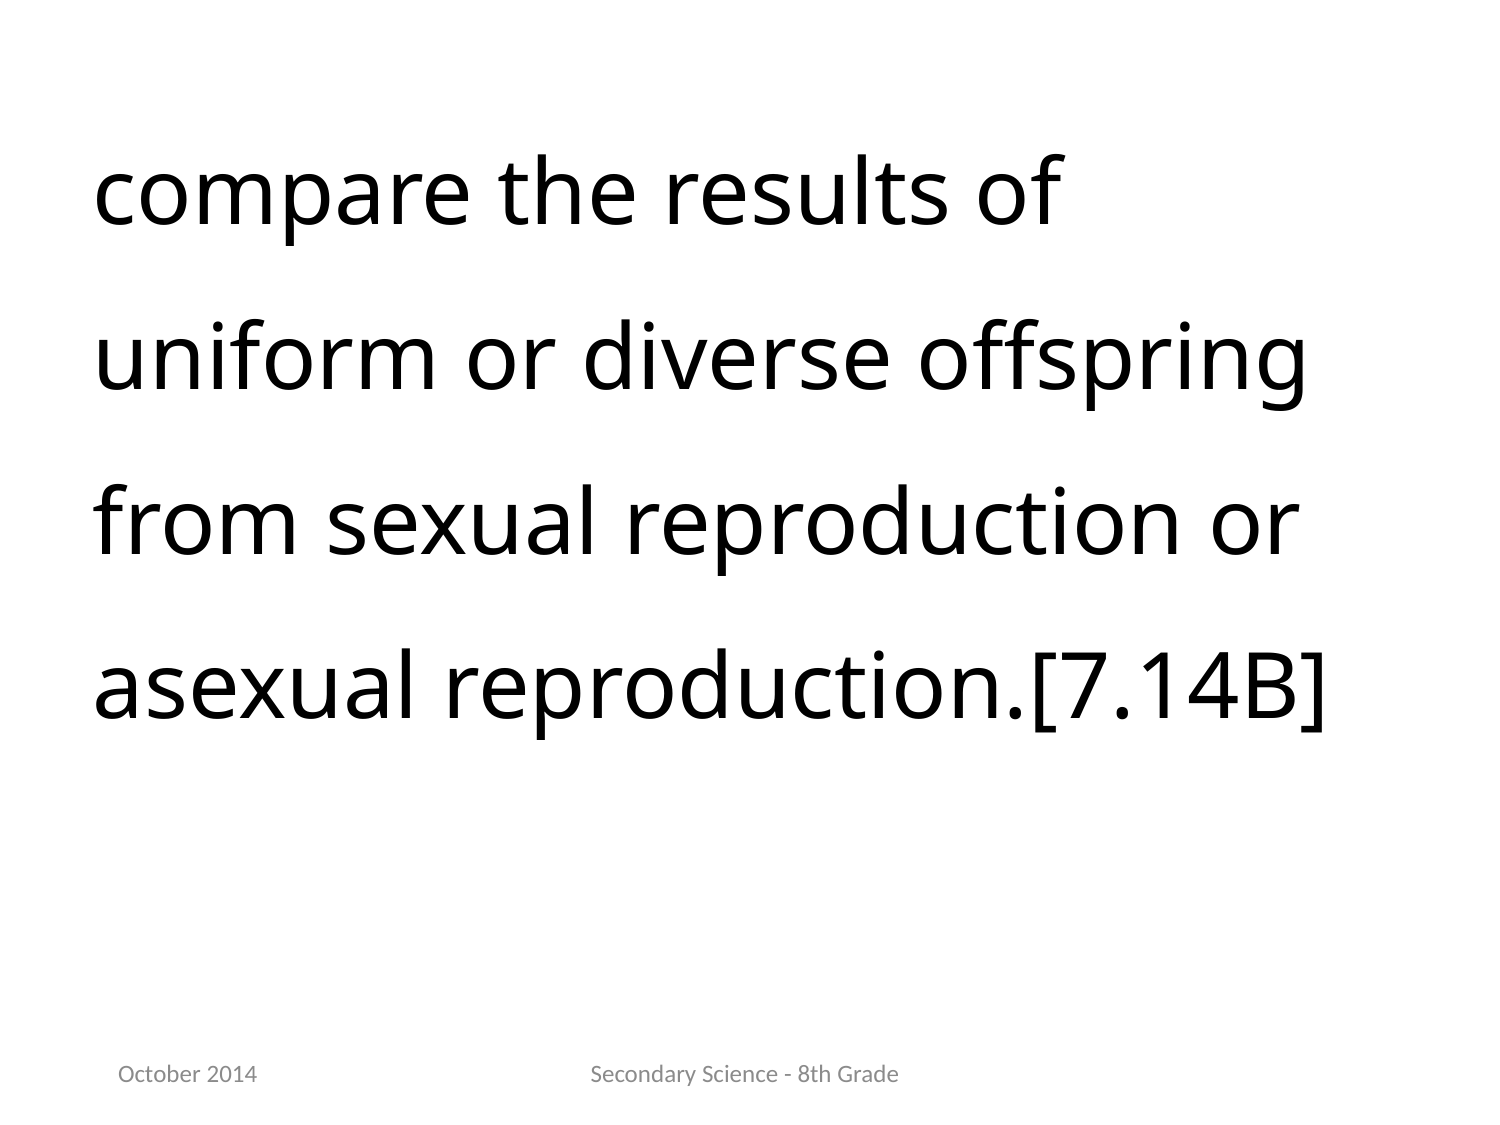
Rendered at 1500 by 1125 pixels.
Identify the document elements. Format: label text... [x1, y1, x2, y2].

footer Secondary Science - 8th Grade [492, 1042, 999, 1103]
subtitle compare the results of uniform or diverse offspring from sexual reproduction or asexual reproduction.[7.14B] [78, 70, 1429, 1014]
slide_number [103, 1042, 441, 1103]
